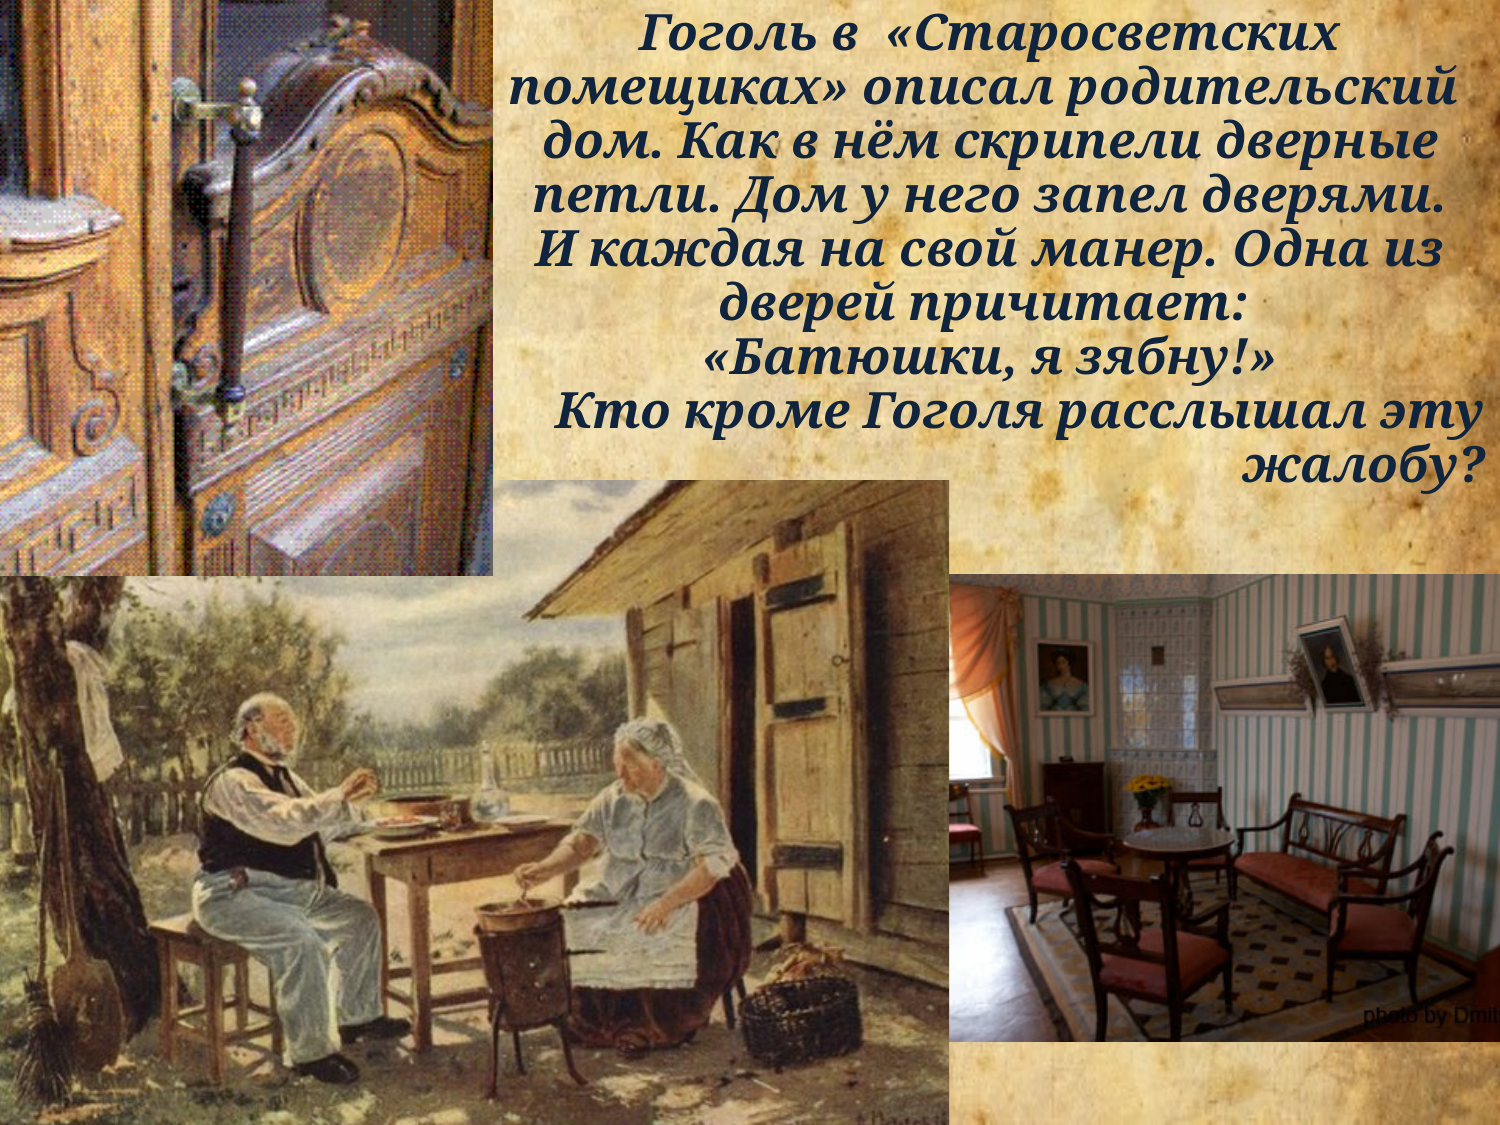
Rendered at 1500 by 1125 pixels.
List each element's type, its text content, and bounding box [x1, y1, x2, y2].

picture [0, 0, 1500, 1125]
text_box Гоголь в «Старосветских помещиках» описал родительский дом. Как в нём скрипели дверные петли. Дом у него запел дверями. И каждая на свой манер. Одна из дверей причитает: «Батюшки, я зябну!» Кто кроме Гоголя расслышал эту жалобу? [493, 0, 1500, 501]
